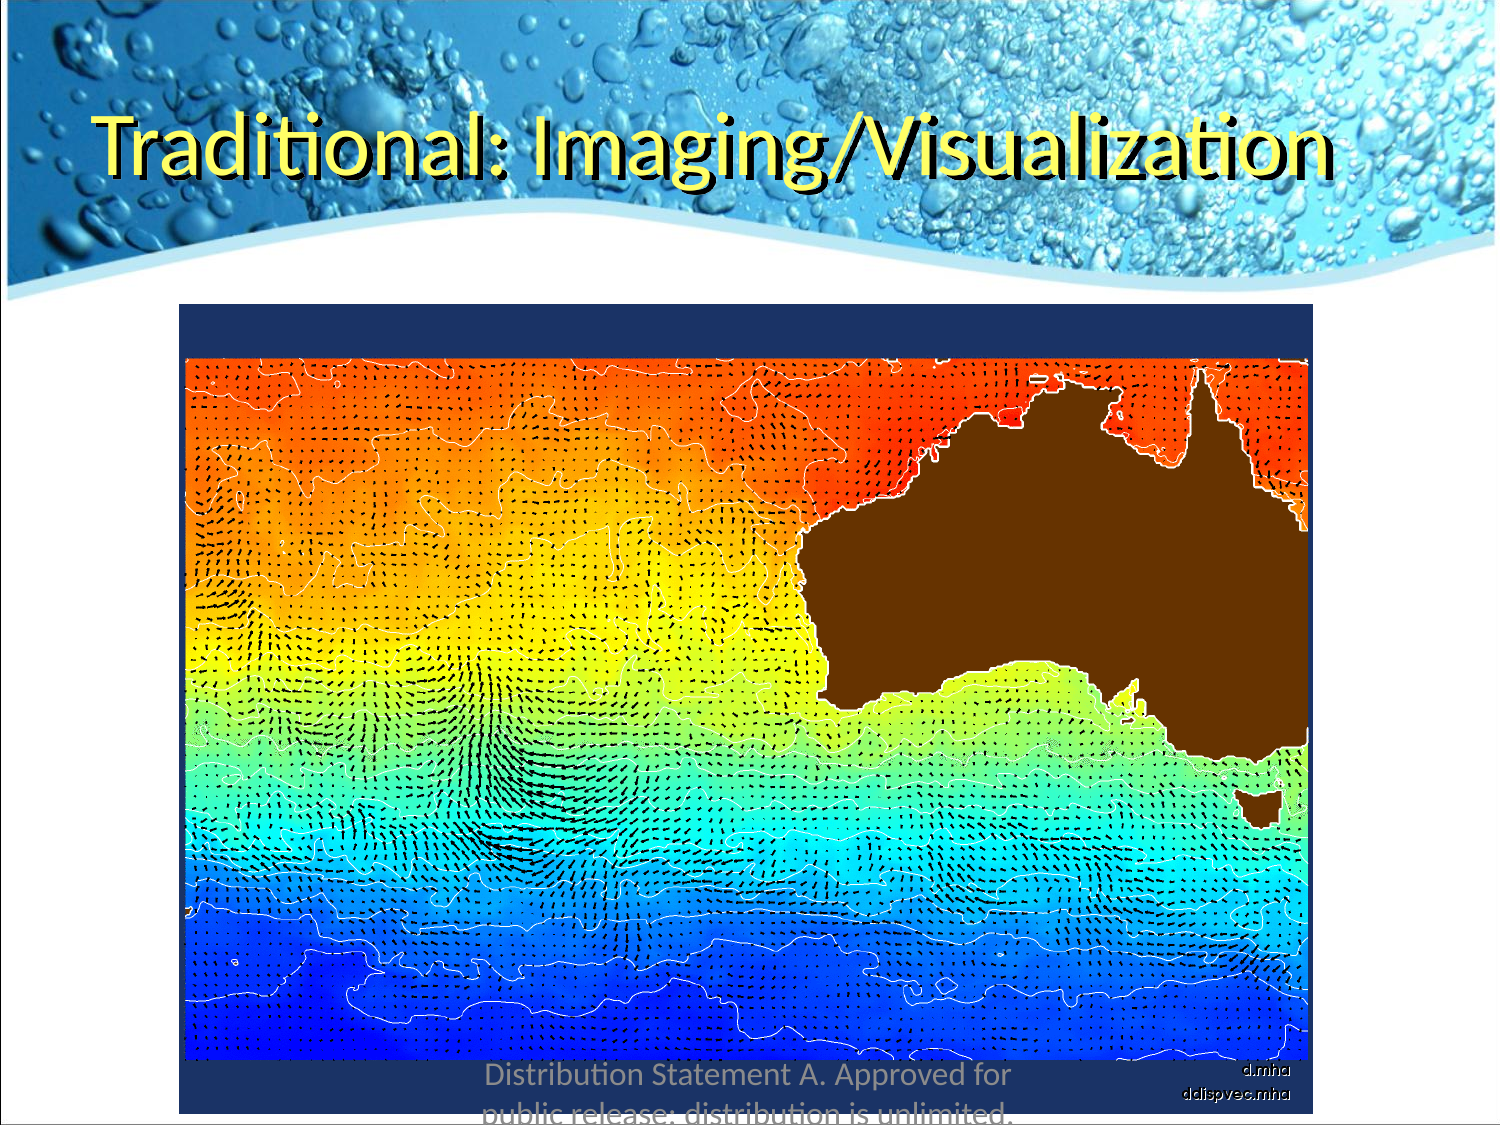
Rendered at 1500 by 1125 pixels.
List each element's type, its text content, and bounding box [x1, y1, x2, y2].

title Traditional: Imaging/Visualization [74, 44, 1426, 233]
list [179, 304, 1313, 1114]
picture [0, 0, 1500, 1125]
